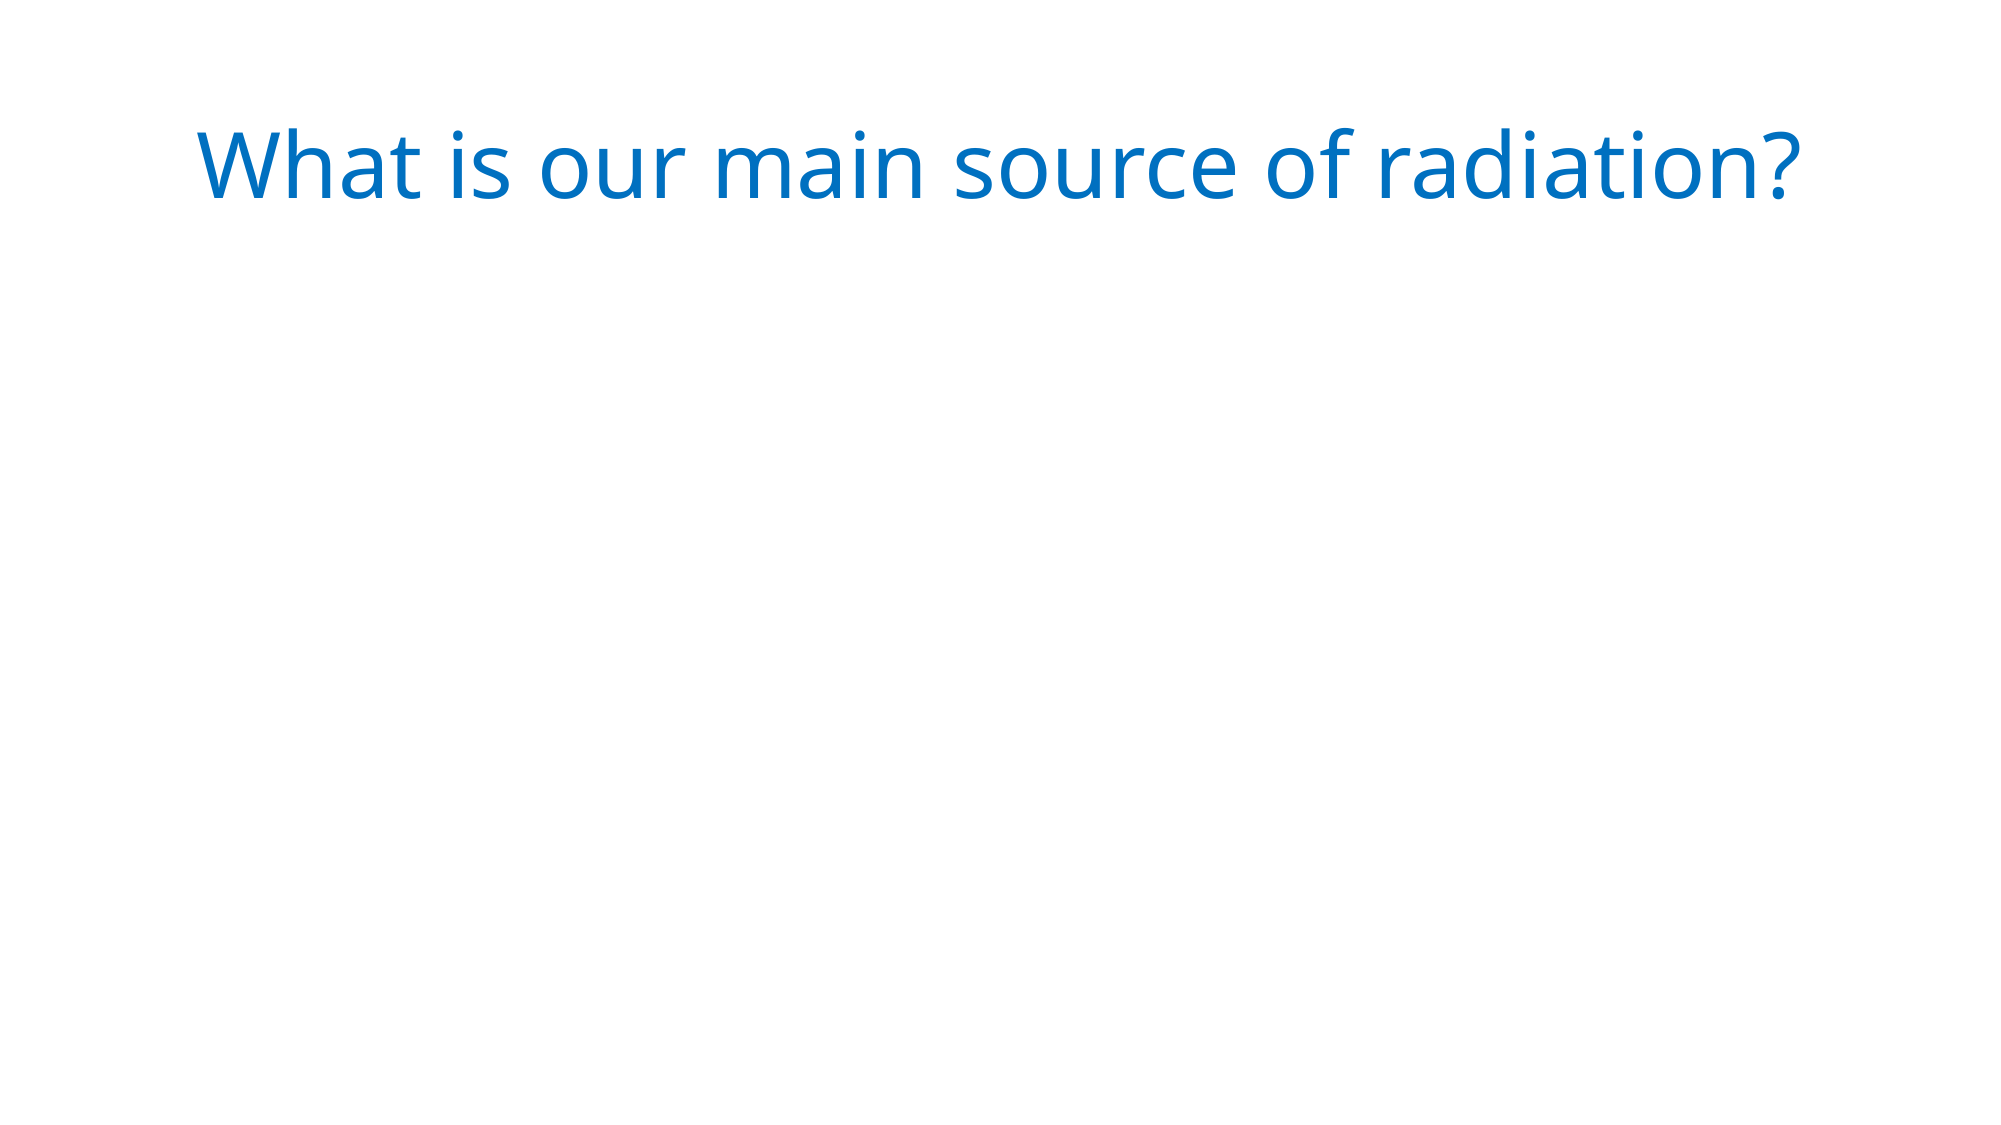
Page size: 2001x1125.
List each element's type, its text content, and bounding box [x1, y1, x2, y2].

title What is our main source of radiation? [137, 59, 1863, 278]
